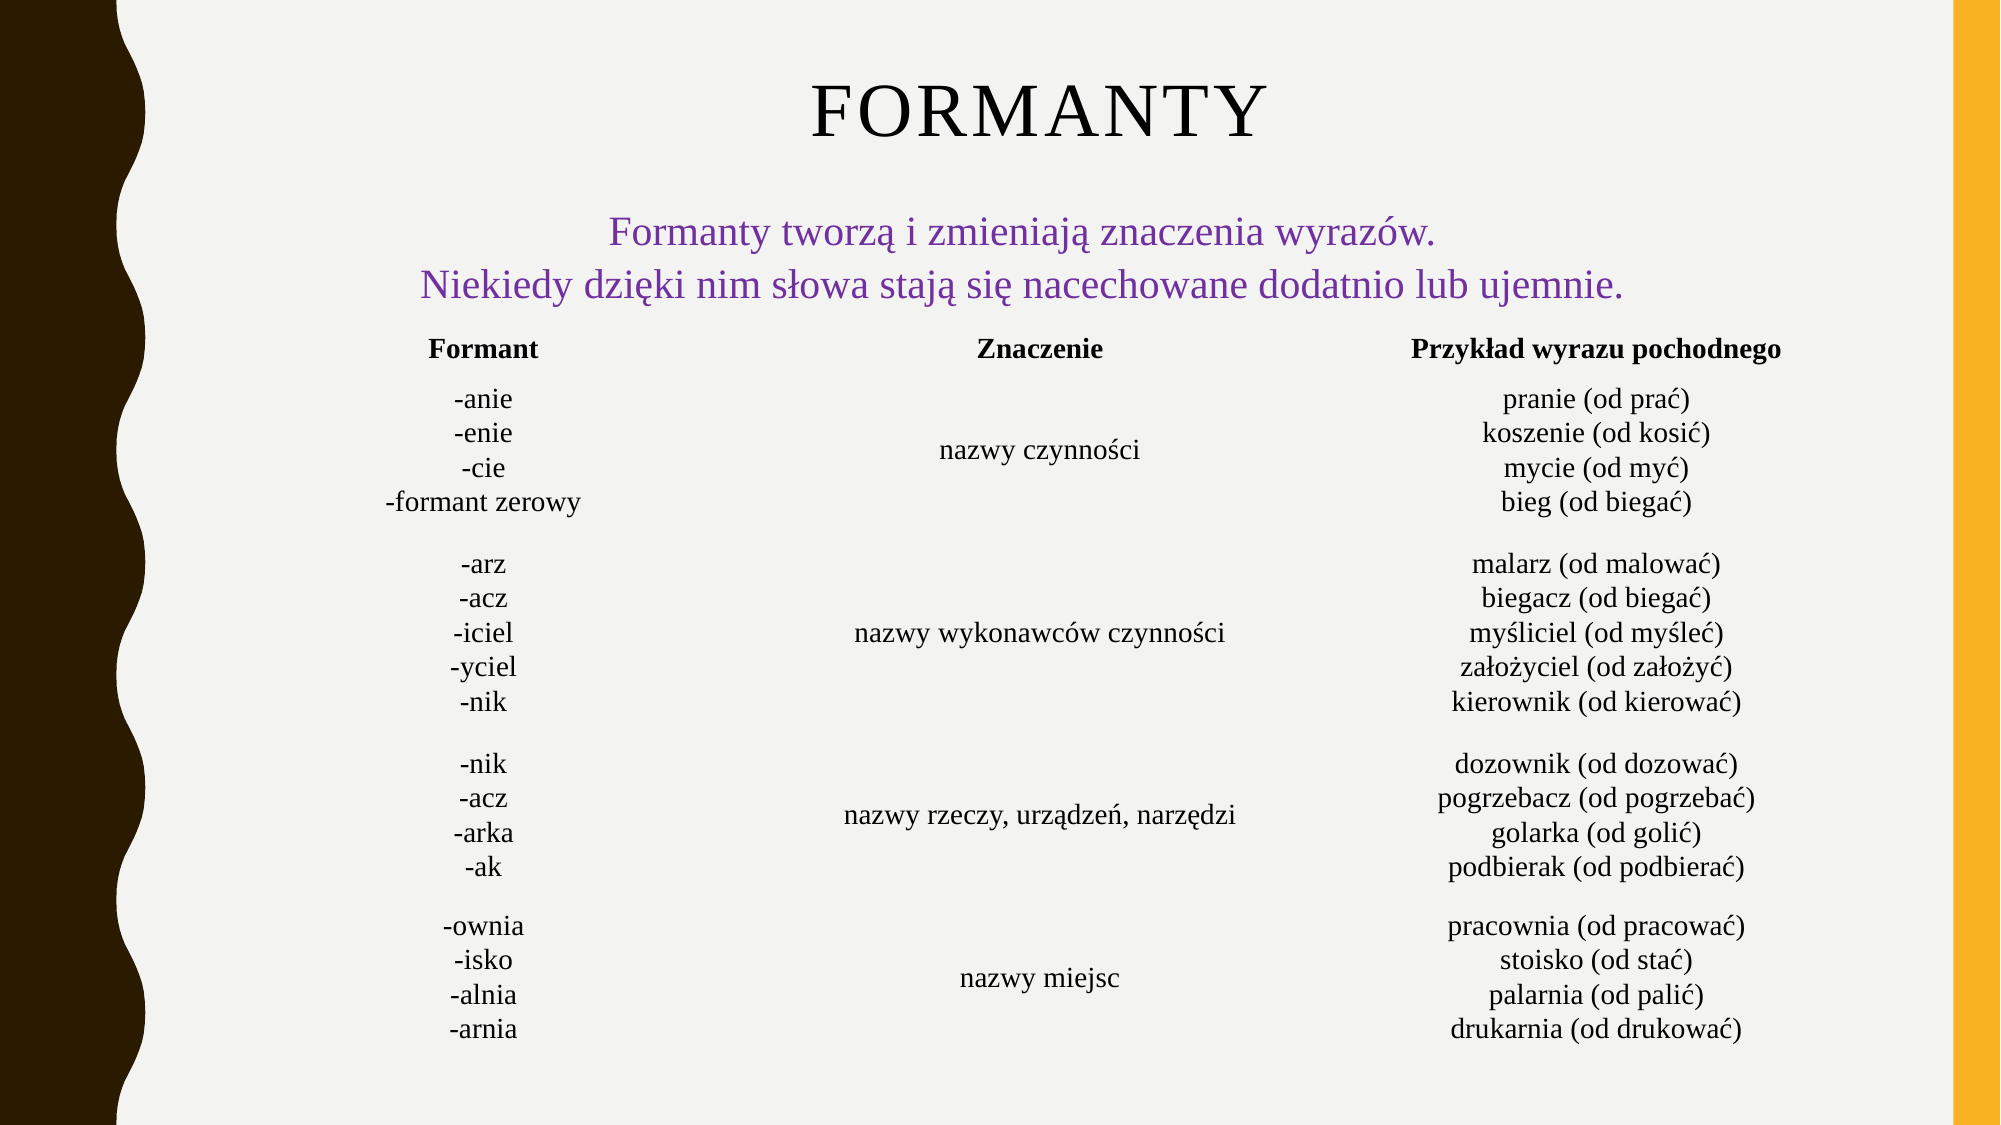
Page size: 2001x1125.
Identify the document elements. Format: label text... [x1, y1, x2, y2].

table_cell dozownik (od dozować) pogrzebacz (od pogrzebać) golarka (od golić) podbierak (od podbierać) [1318, 733, 1875, 895]
table_cell pracownia (od pracować) stoisko (od stać) palarnia (od palić) drukarnia (od drukować) [1318, 895, 1875, 1057]
table_header Znaczenie [762, 326, 1318, 368]
table_cell -arz -acz -iciel -yciel -nik [205, 530, 762, 733]
table_header Przykład wyrazu pochodnego [1318, 326, 1875, 368]
table_cell -anie -enie -cie -formant zerowy [205, 368, 762, 530]
table_header Formant [205, 326, 762, 368]
table_cell -nik -acz -arka -ak [205, 733, 762, 895]
table_cell nazwy czynności [762, 368, 1318, 530]
title Formanty [205, 62, 1875, 161]
table_cell malarz (od malować) biegacz (od biegać) myśliciel (od myśleć) założyciel (od założyć) kierownik (od kierować) [1318, 530, 1875, 733]
table_cell nazwy miejsc [762, 895, 1318, 1057]
table_cell -ownia -isko -alnia -arnia [205, 895, 762, 1057]
table_cell nazwy rzeczy, urządzeń, narzędzi [762, 733, 1318, 895]
list Formanty tworzą i zmieniają znaczenia wyrazów. Niekiedy dzięki nim słowa stają się nacechowane dodatnio lub ujemnie. [170, 192, 1875, 965]
table_cell nazwy wykonawców czynności [762, 530, 1318, 733]
table_cell pranie (od prać) koszenie (od kosić) mycie (od myć) bieg (od biegać) [1318, 368, 1875, 530]
